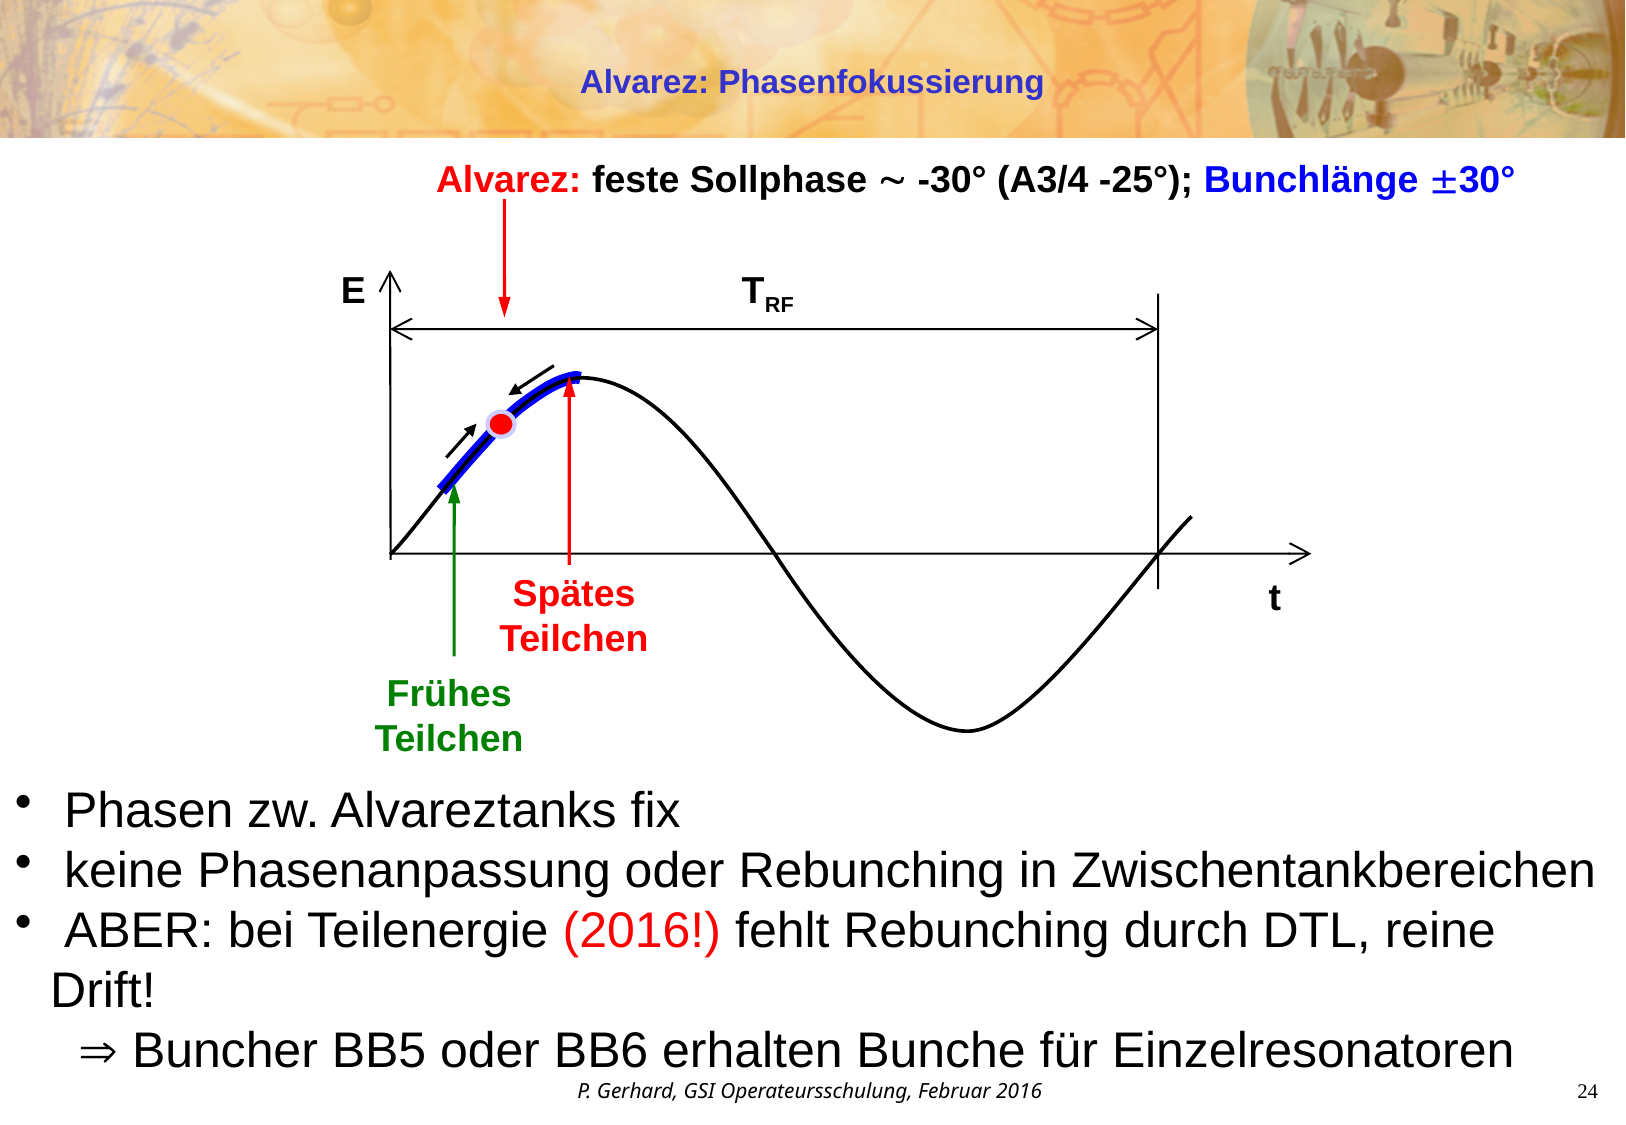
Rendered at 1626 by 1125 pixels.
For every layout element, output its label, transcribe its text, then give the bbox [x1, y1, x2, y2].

text_box Alvarez: Phasenfokussierung [0, 0, 1625, 161]
text_box TRF [710, 258, 826, 325]
text_box [381, 270, 402, 328]
text_box [446, 423, 477, 458]
text_box [390, 317, 1158, 341]
text_box [563, 376, 576, 565]
slide_number P. Gerhard, GSI Operateursschulung, Februar 2016 [0, 1085, 1623, 1125]
text_box Alvarez: feste Sollphase  -30° (A3/4 -25°); Bunchlänge 30° [421, 147, 1566, 208]
text_box Frühes Teilchen [356, 661, 543, 766]
text_box [390, 379, 569, 555]
slide_number 24 [1533, 1085, 1614, 1118]
text_box [498, 199, 511, 318]
text_box Spätes Teilchen [476, 561, 672, 667]
text_box [1159, 516, 1192, 554]
text_box [447, 482, 461, 657]
text_box [570, 377, 1158, 732]
text_box E [326, 258, 381, 318]
text_box [508, 365, 554, 396]
text_box t [1247, 565, 1302, 626]
text_box Phasen zw. Alvareztanks fix keine Phasenanpassung oder Rebunching in Zwischentankbereichen ABER: bei Teilenergie (2016!) fehlt Rebunching durch DTL, reine Drift!  Buncher BB5 oder BB6 erhalten Bunche für Einzelresonatoren [0, 770, 1625, 1085]
text_box [1160, 542, 1312, 565]
text_box [487, 411, 515, 437]
